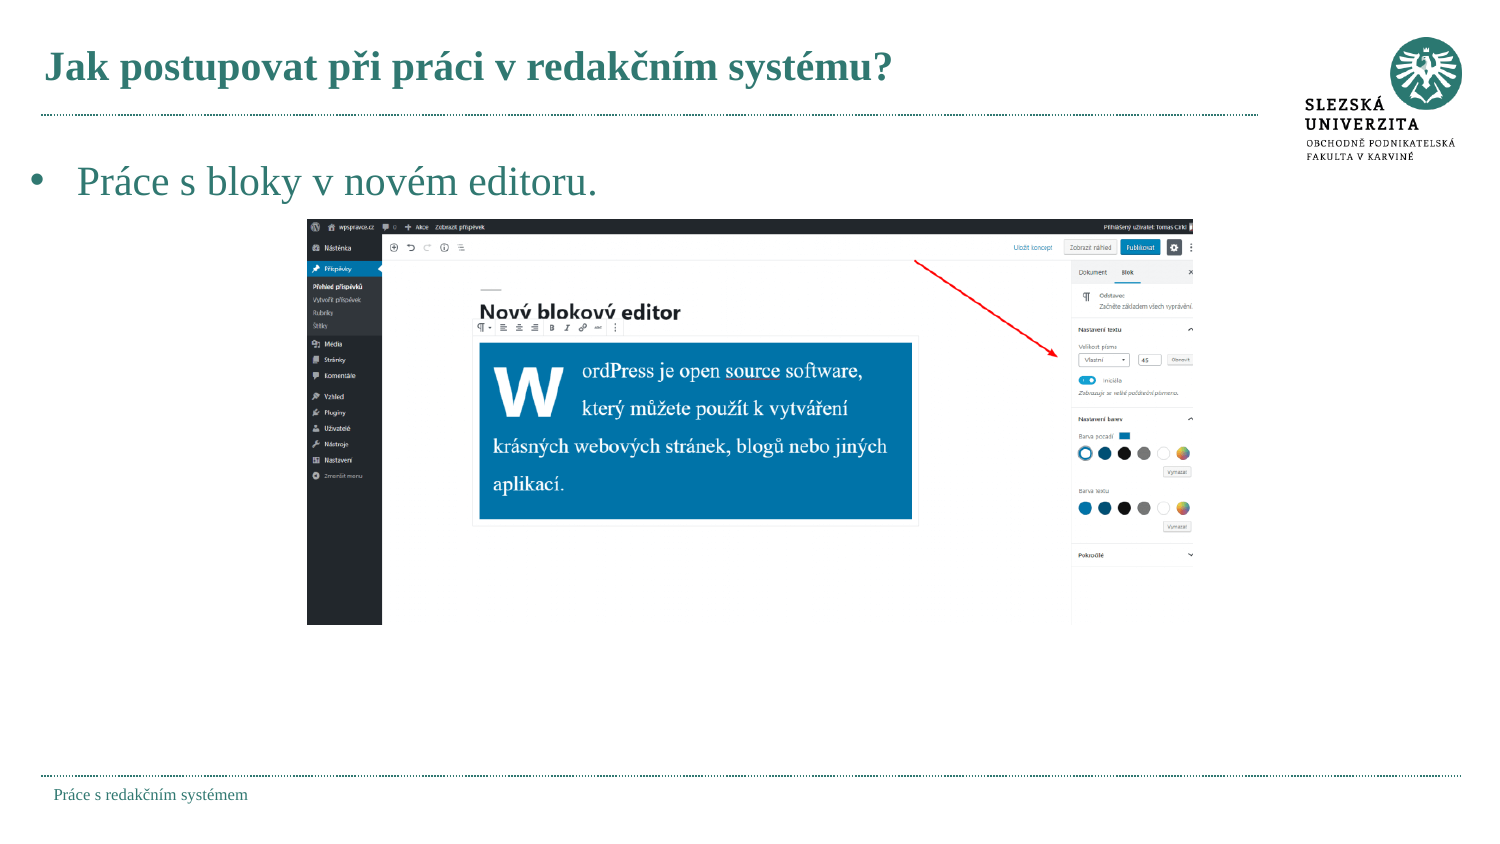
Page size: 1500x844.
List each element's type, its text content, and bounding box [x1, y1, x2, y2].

title Jak postupovat při práci v redakčním systému? [29, 31, 1306, 115]
text_box [64, 212, 1353, 659]
footer Práce s redakčním systémem [38, 776, 514, 822]
text_box Práce s bloky v novém editoru. [15, 146, 1388, 212]
picture [1305, 37, 1462, 160]
picture [306, 218, 1194, 625]
